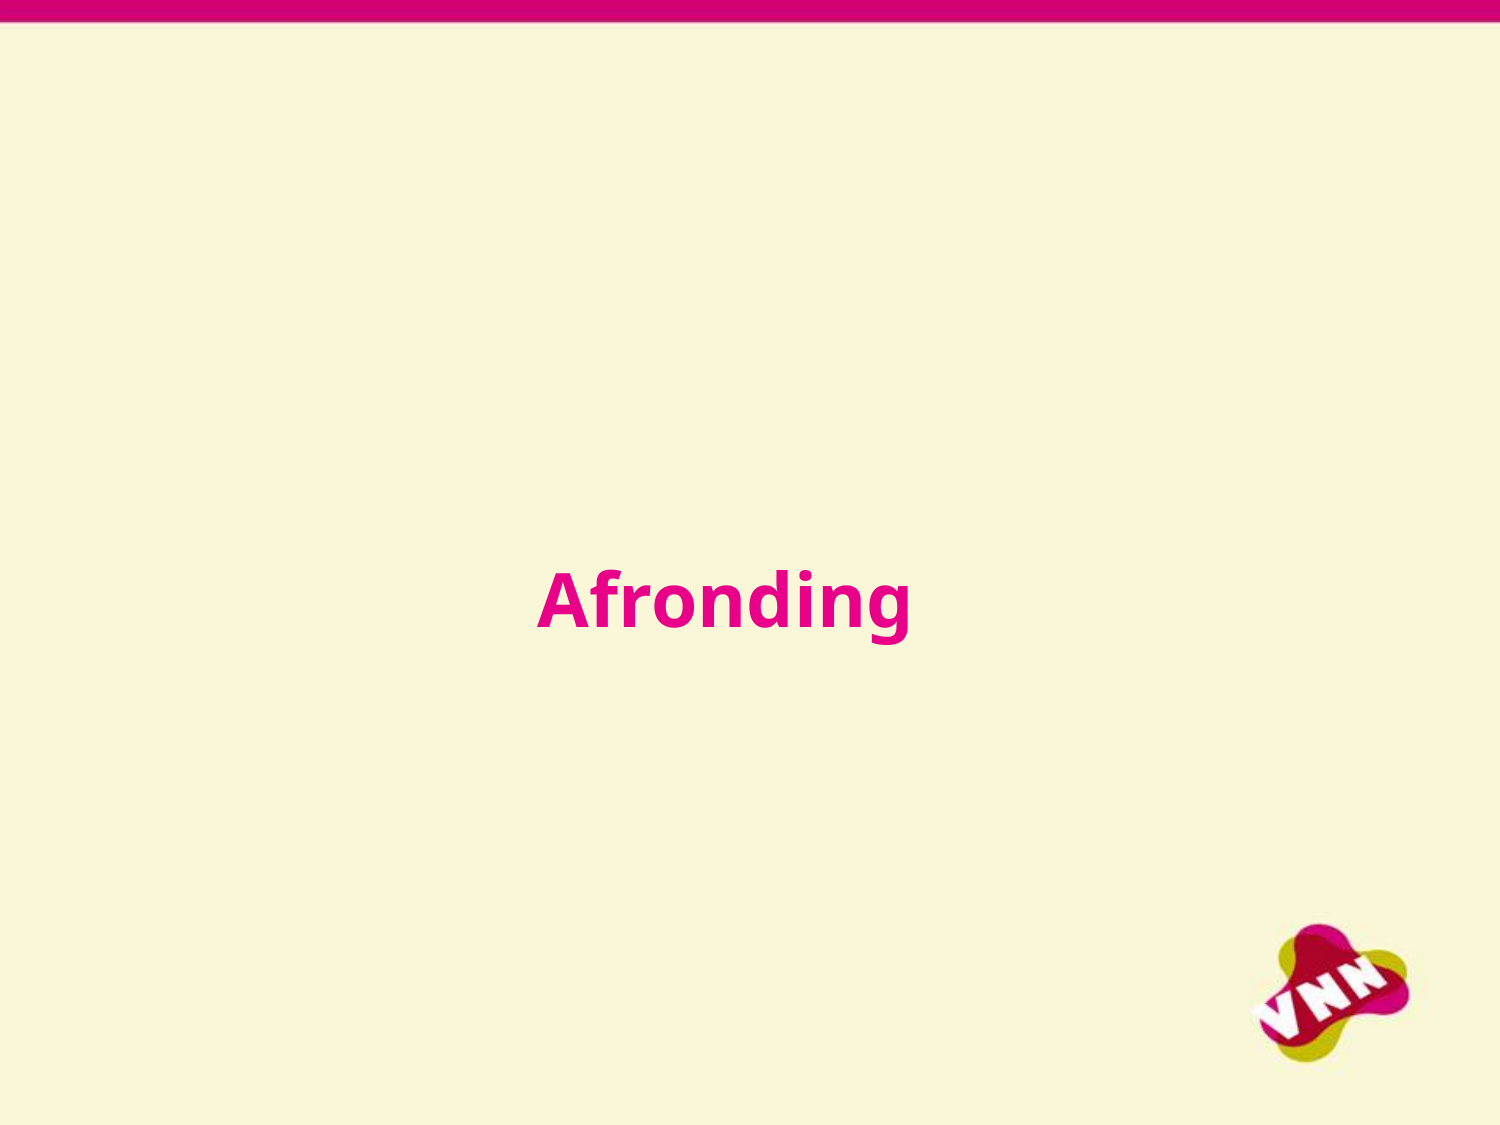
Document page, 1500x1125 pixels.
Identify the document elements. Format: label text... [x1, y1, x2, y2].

title Afronding [88, 503, 1364, 691]
picture [0, 0, 1500, 1125]
